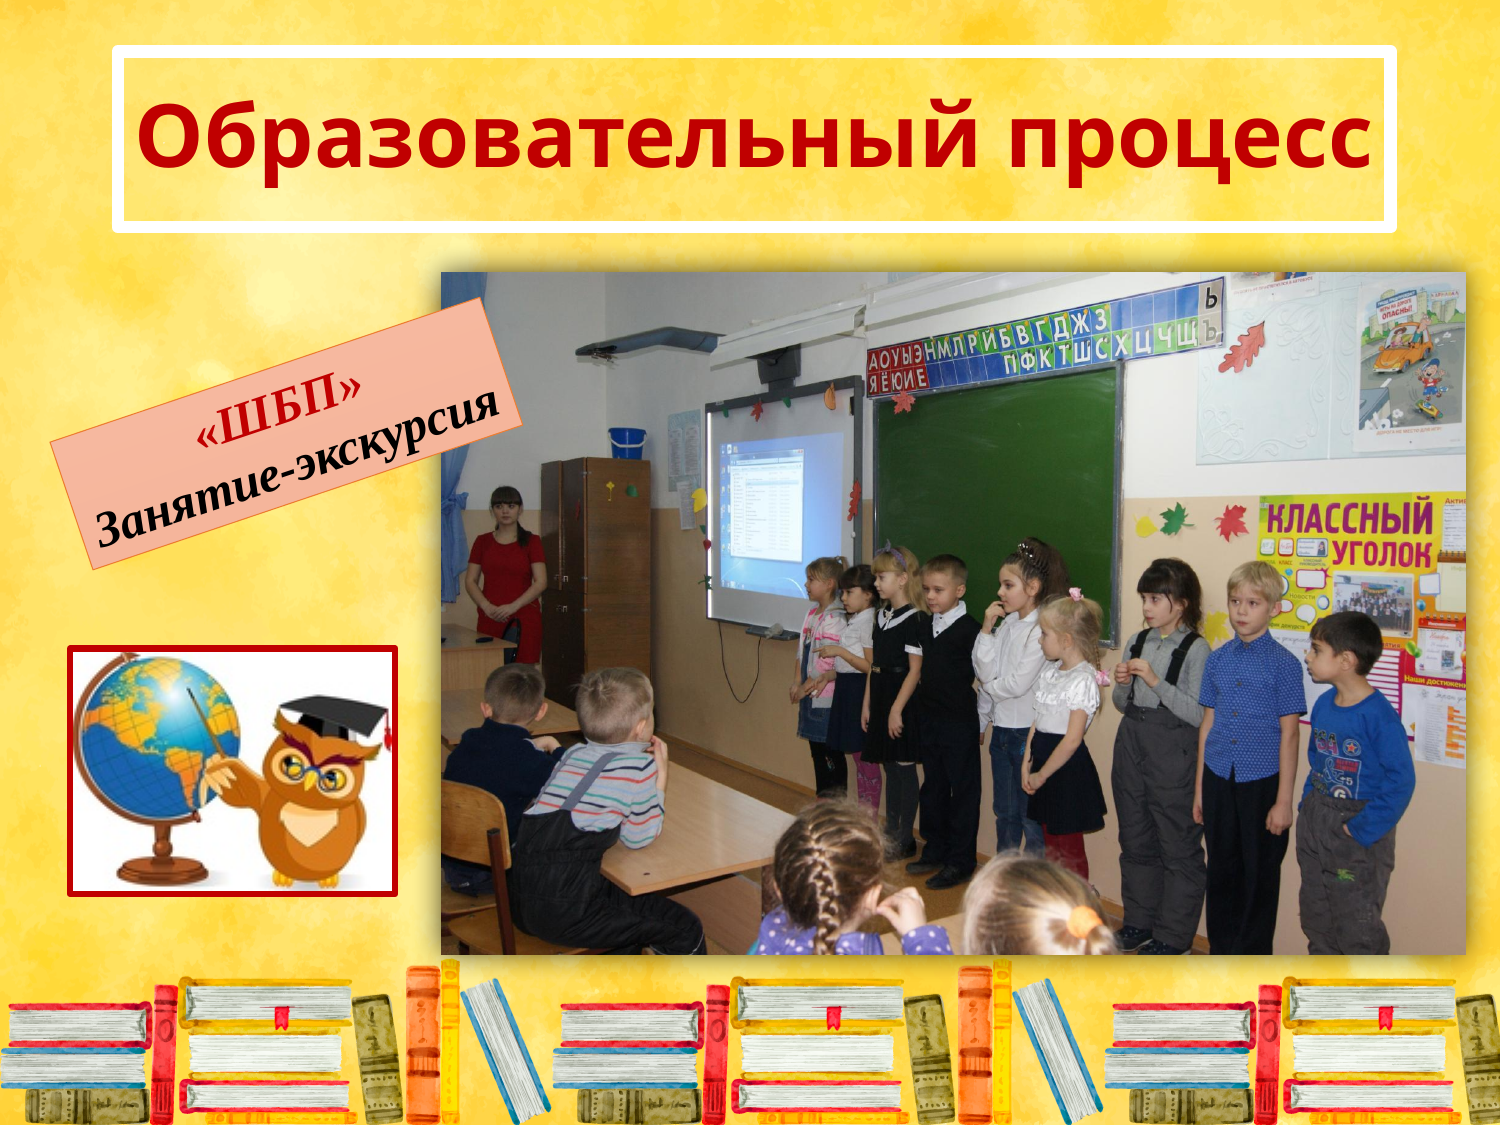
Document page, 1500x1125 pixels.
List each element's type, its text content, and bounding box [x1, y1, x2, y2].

picture [0, 0, 1500, 1125]
text_box «ШБП» Занятие-экскурсия [49, 309, 441, 571]
title Образовательный процесс [117, 51, 1391, 228]
